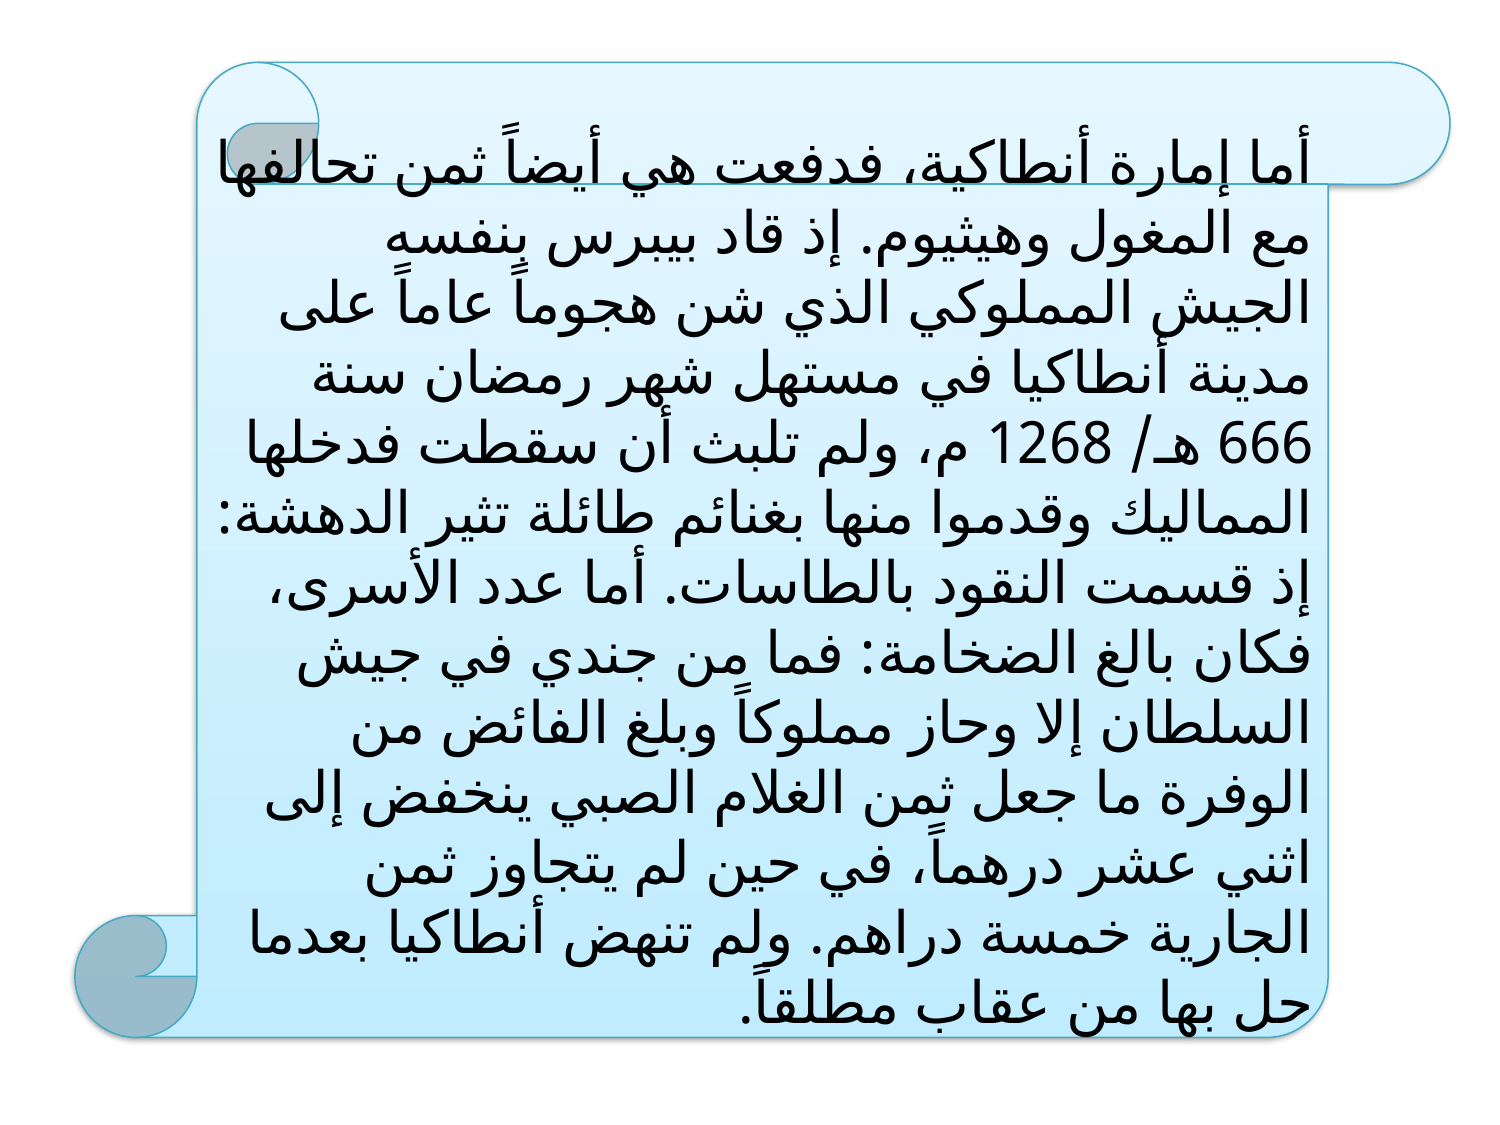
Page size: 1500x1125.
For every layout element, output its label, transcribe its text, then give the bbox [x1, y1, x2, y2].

text_box أما إمارة أنطاكية، فدفعت هي أيضاً ثمن تحالفها مع المغول وهيثيوم. إذ قاد بيبرس بنفسه الجيش المملوكي الذي شن هجوماً عاماً على مدينة أنطاكيا في مستهل شهر رمضان سنة 666 هـ/ 1268 م، ولم تلبث أن سقطت فدخلها المماليك وقدموا منها بغنائم طائلة تثير الدهشة: إذ قسمت النقود بالطاسات. أما عدد الأسرى، فكان بالغ الضخامة: فما من جندي في جيش السلطان إلا وحاز مملوكاً وبلغ الفائض من الوفرة ما جعل ثمن الغلام الصبي ينخفض إلى اثني عشر درهماً، في حين لم يتجاوز ثمن الجارية خمسة دراهم. ولم تنهض أنطاكيا بعدما حل بها من عقاب مطلقاً. [74, 61, 1451, 1039]
